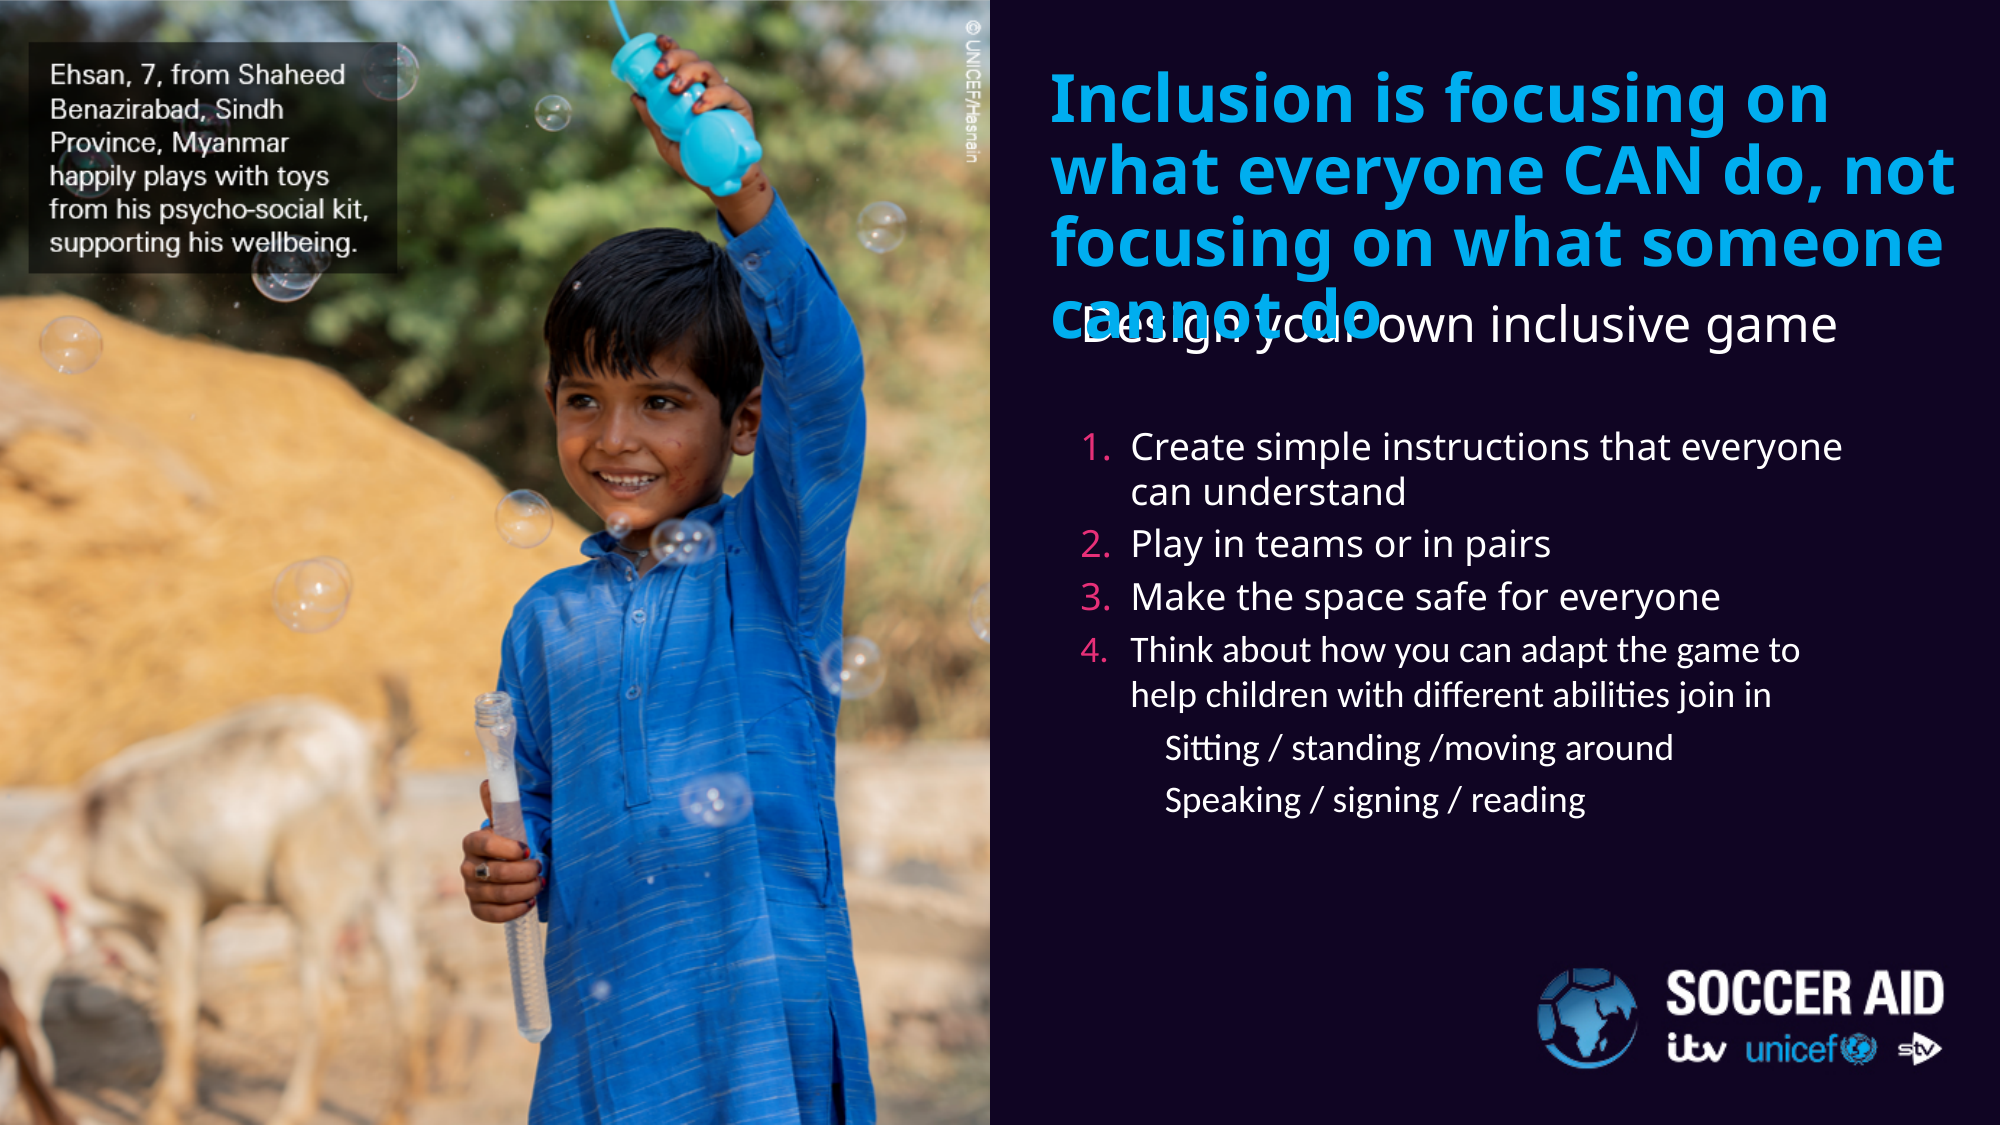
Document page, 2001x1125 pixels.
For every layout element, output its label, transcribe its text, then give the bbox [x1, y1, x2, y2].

text_box Create simple instructions that everyone can understand Play in teams or in pairs Make the space safe for everyone Think about how you can adapt the game to help children with different abilities join in Sitting / standing /moving around Speaking / signing / reading [1065, 415, 1892, 894]
picture [0, 0, 2000, 1125]
text_box Design your own inclusive game [1065, 306, 2000, 360]
text_box Inclusion is focusing on what everyone CAN do, not focusing on what someone cannot do [1035, 57, 2000, 306]
